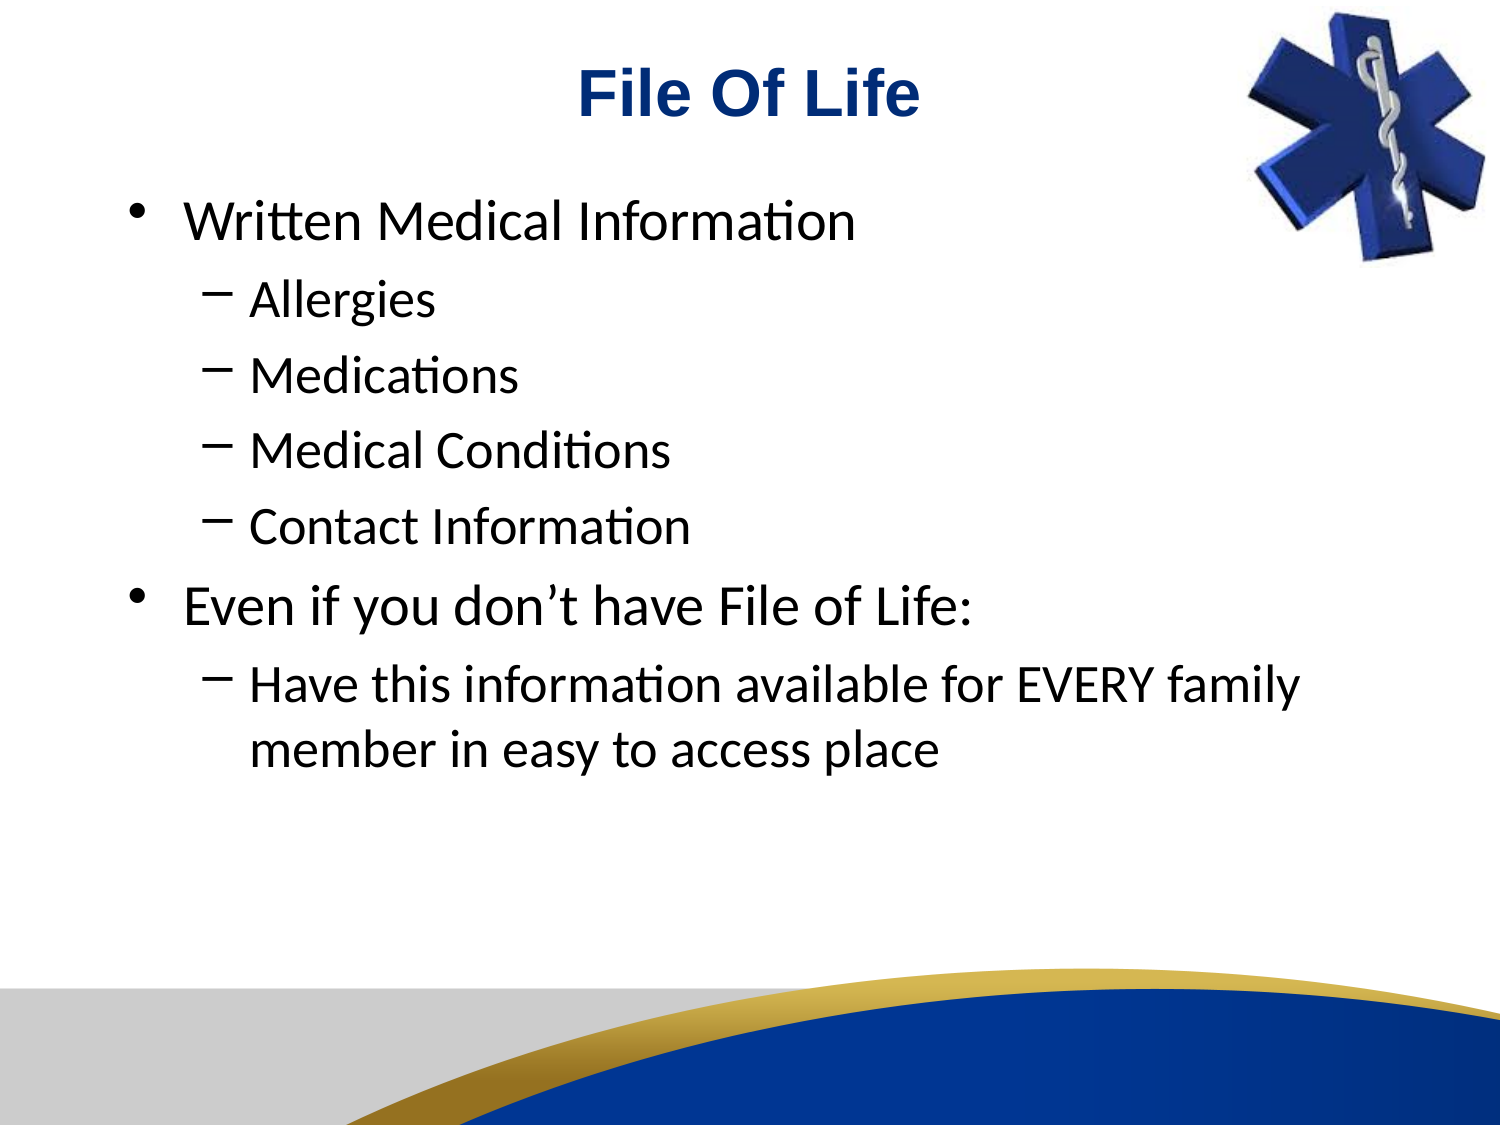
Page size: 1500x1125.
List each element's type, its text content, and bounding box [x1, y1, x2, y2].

list Written Medical Information Allergies Medications Medical Conditions Contact Information Even if you don’t have File of Life: Have this information available for EVERY family member in easy to access place [112, 174, 1388, 925]
title File Of Life [112, 37, 1232, 138]
picture [0, 0, 1500, 1125]
